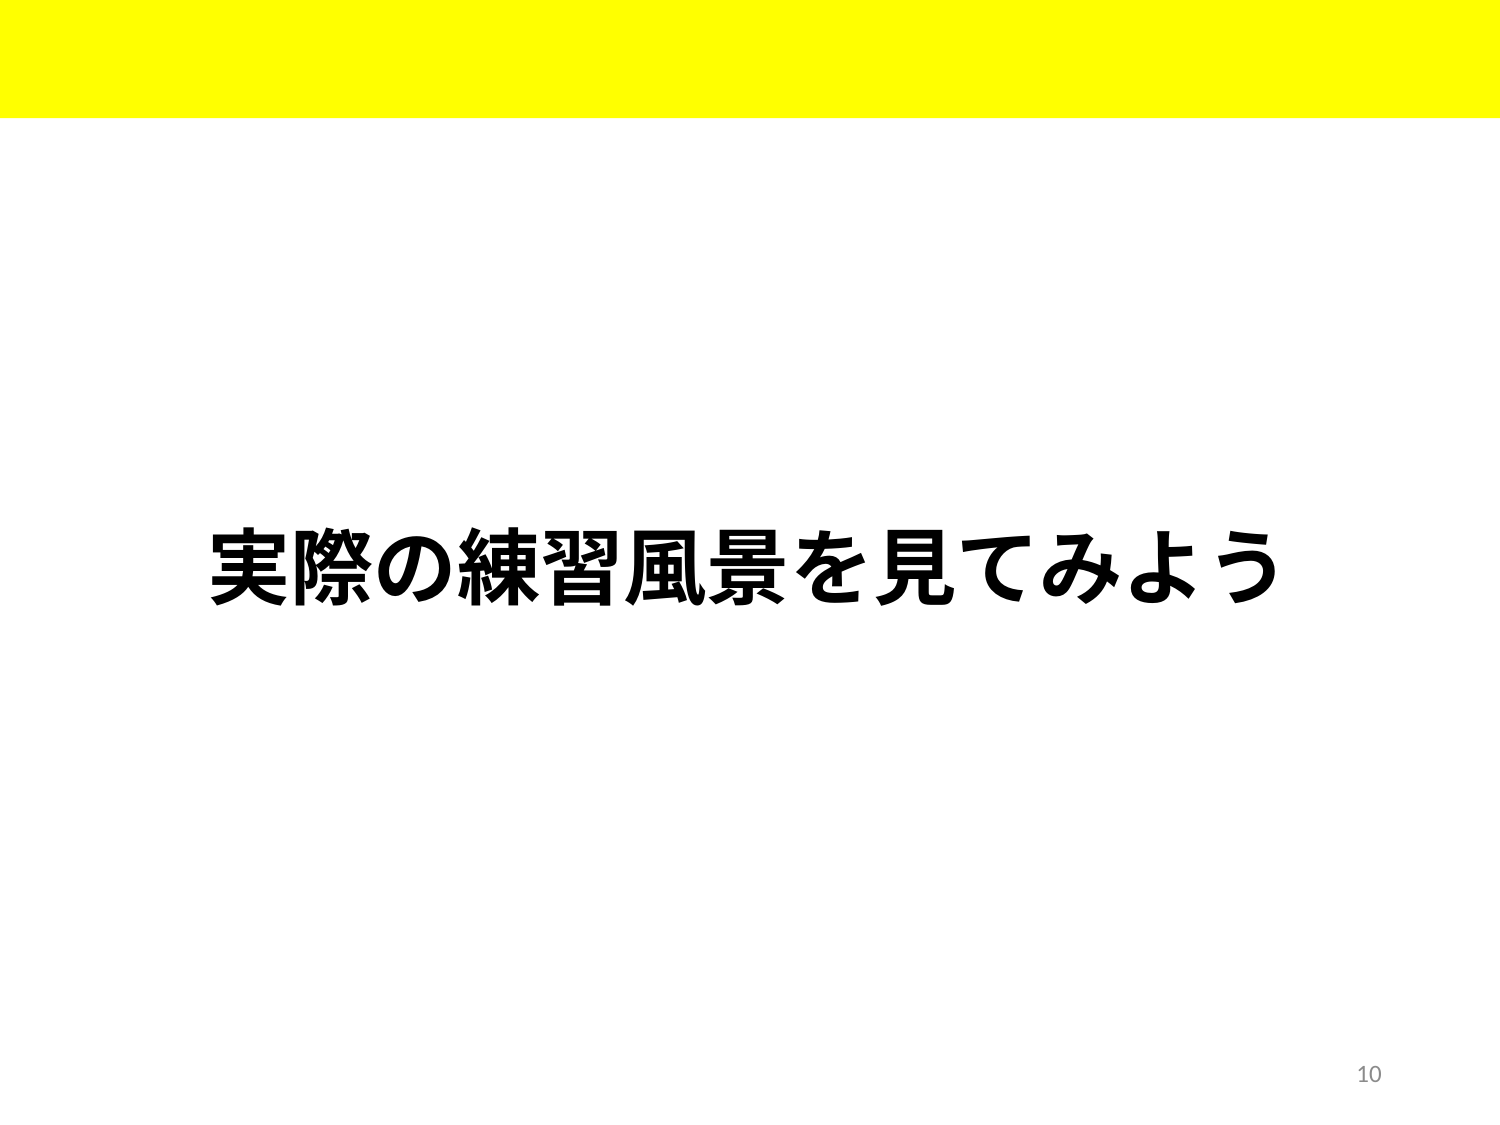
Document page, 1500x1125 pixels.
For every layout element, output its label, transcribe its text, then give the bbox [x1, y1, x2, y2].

slide_number 10 [1059, 1042, 1397, 1103]
text_box [0, 0, 1500, 119]
text_box 実際の練習風景を見てみよう [45, 507, 1452, 654]
